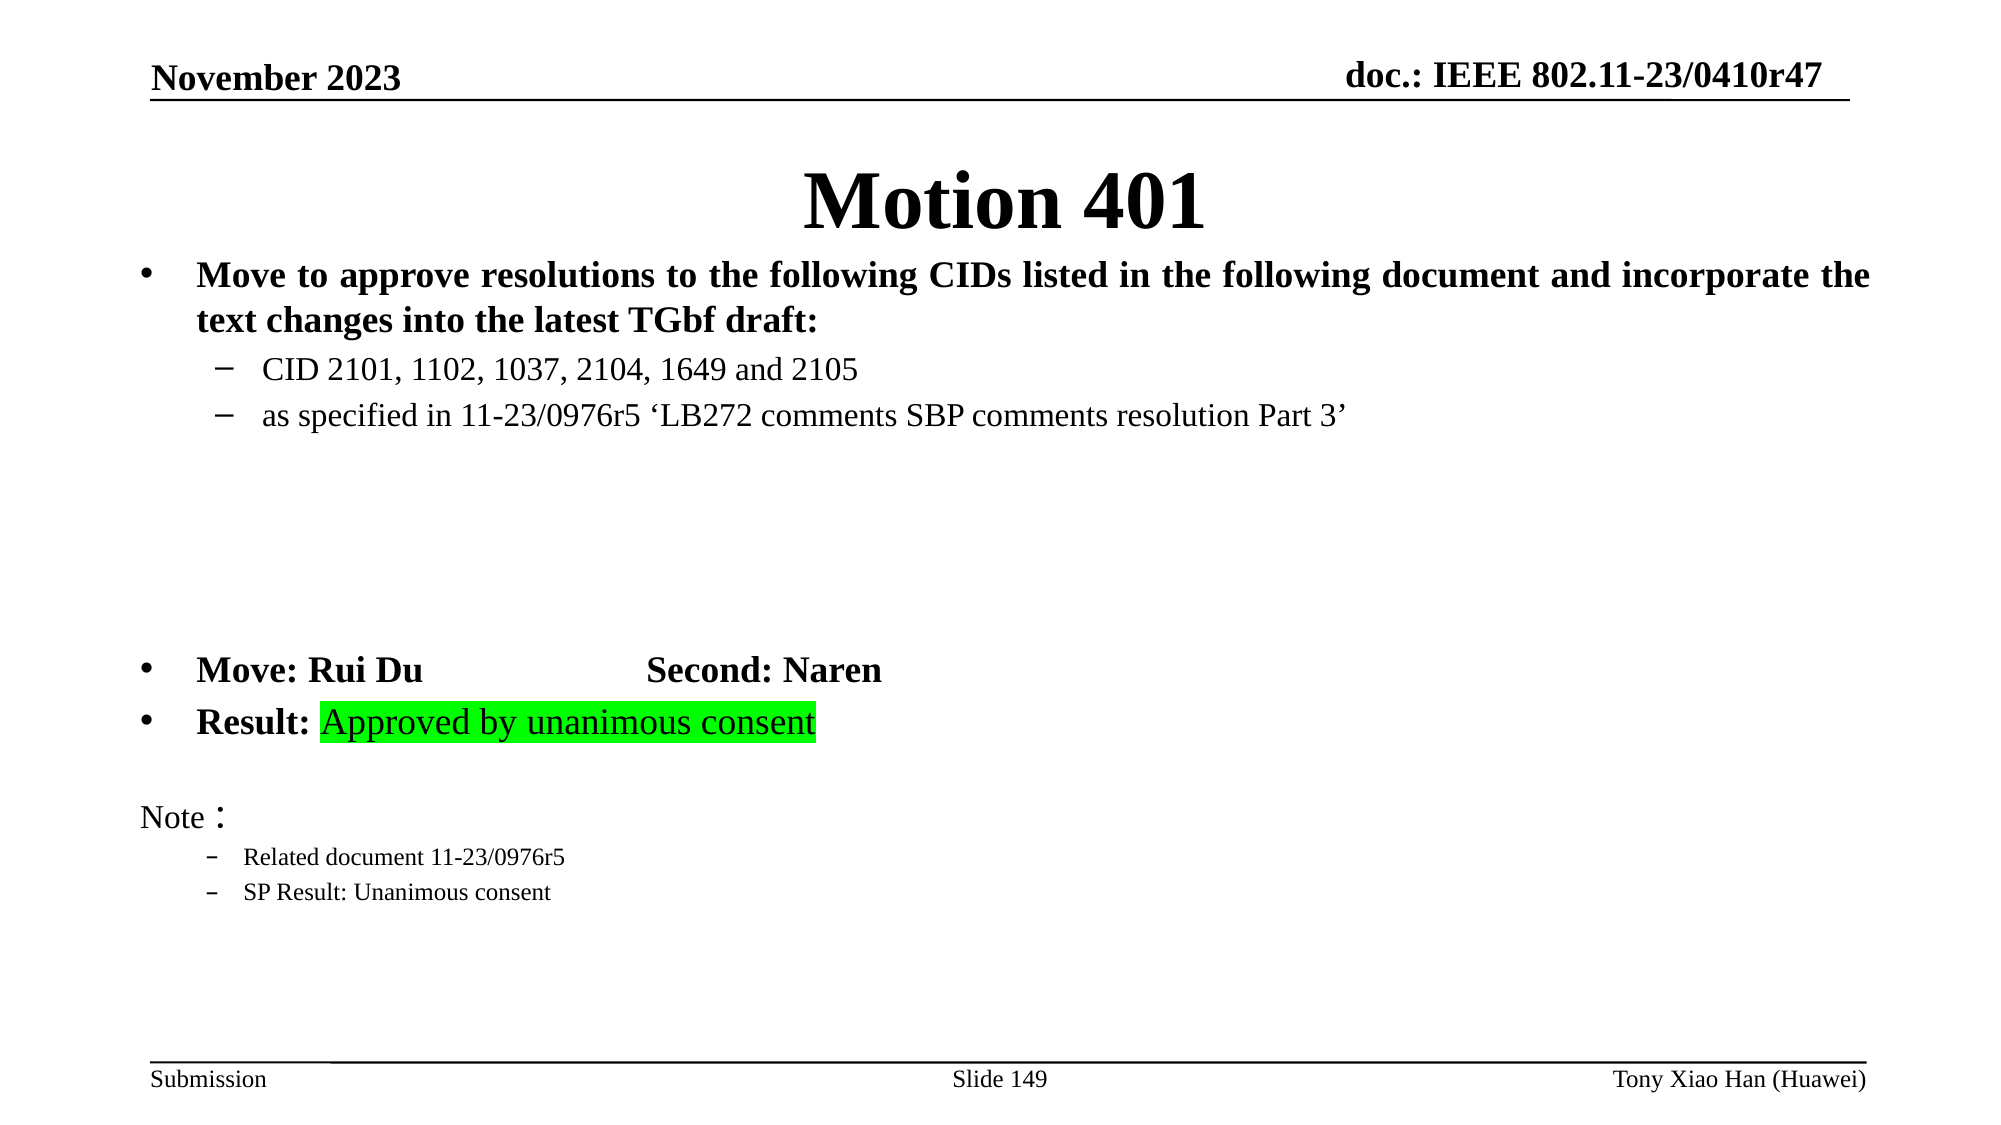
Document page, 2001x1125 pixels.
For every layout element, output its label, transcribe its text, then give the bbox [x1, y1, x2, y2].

text_box Motion 401 [368, 137, 1644, 212]
text_box Move to approve resolutions to the following CIDs listed in the following document and incorporate the text changes into the latest TGbf draft: CID 2101, 1102, 1037, 2104, 1649 and 2105 as specified in 11-23/0976r5 ‘LB272 comments SBP comments resolution Part 3’ Move: Rui Du Second: Naren Result: Approved by unanimous consent Note： Related document 11-23/0976r5 SP Result: Unanimous consent [125, 212, 1888, 900]
